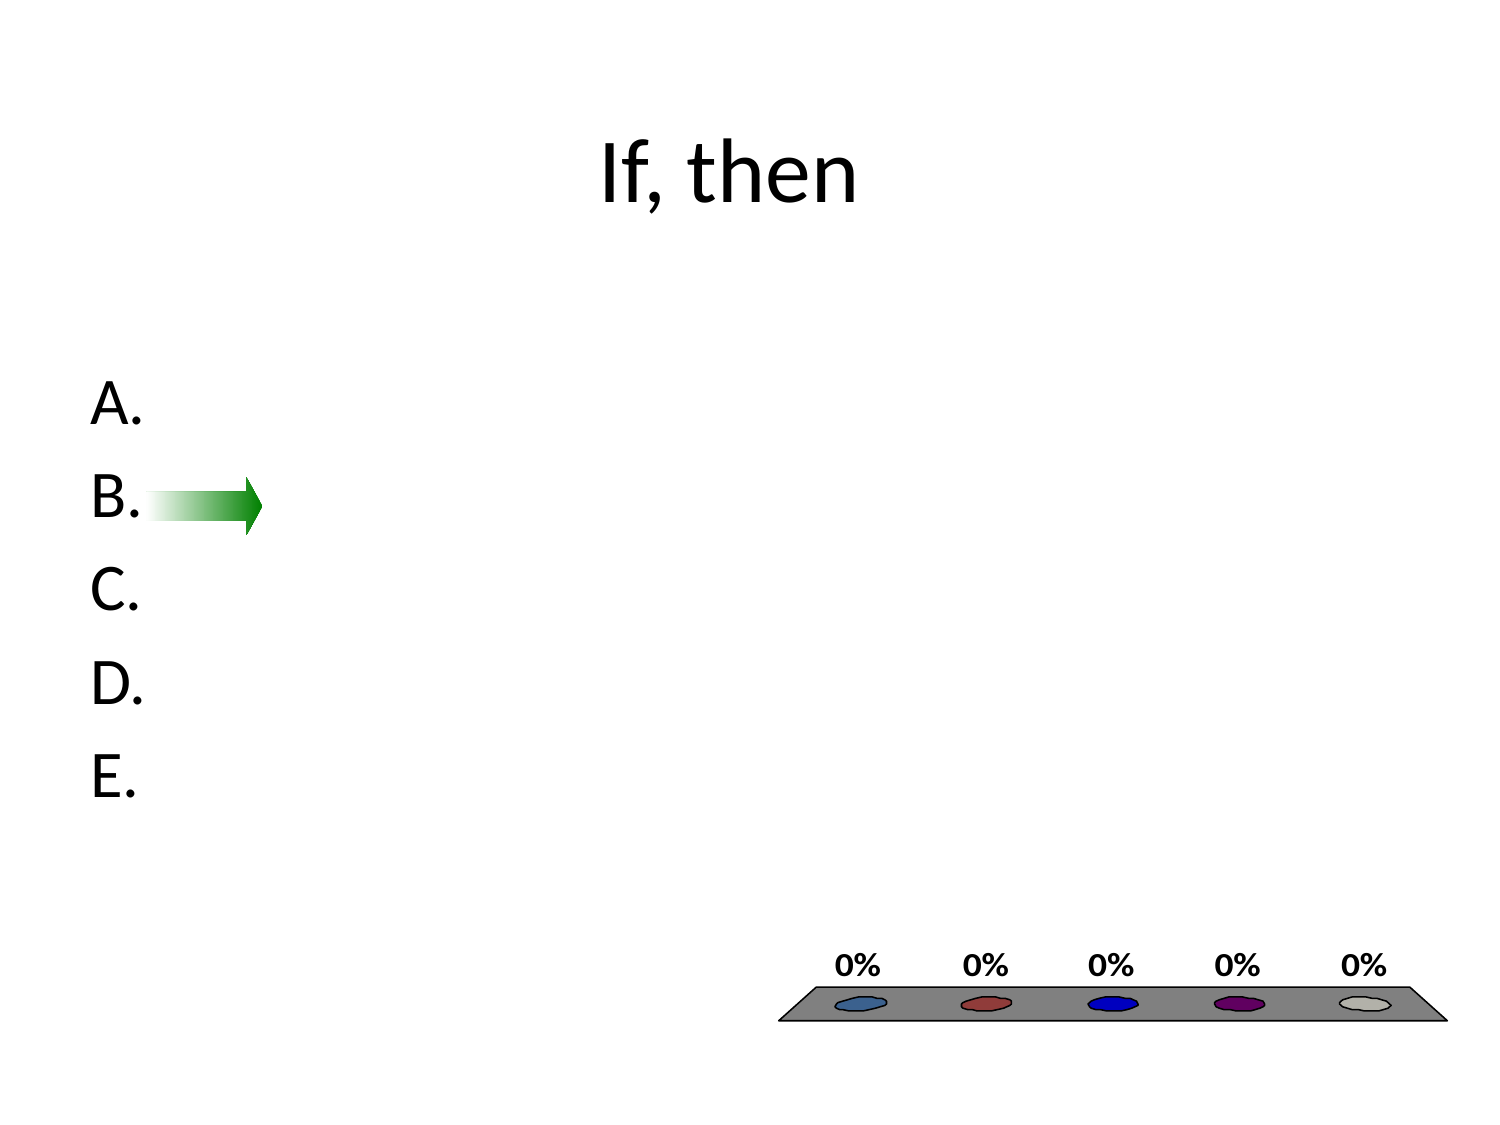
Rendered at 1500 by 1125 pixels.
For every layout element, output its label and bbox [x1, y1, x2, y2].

text_box [144, 475, 265, 538]
text_box [739, 349, 1490, 1107]
list [75, 350, 188, 1113]
